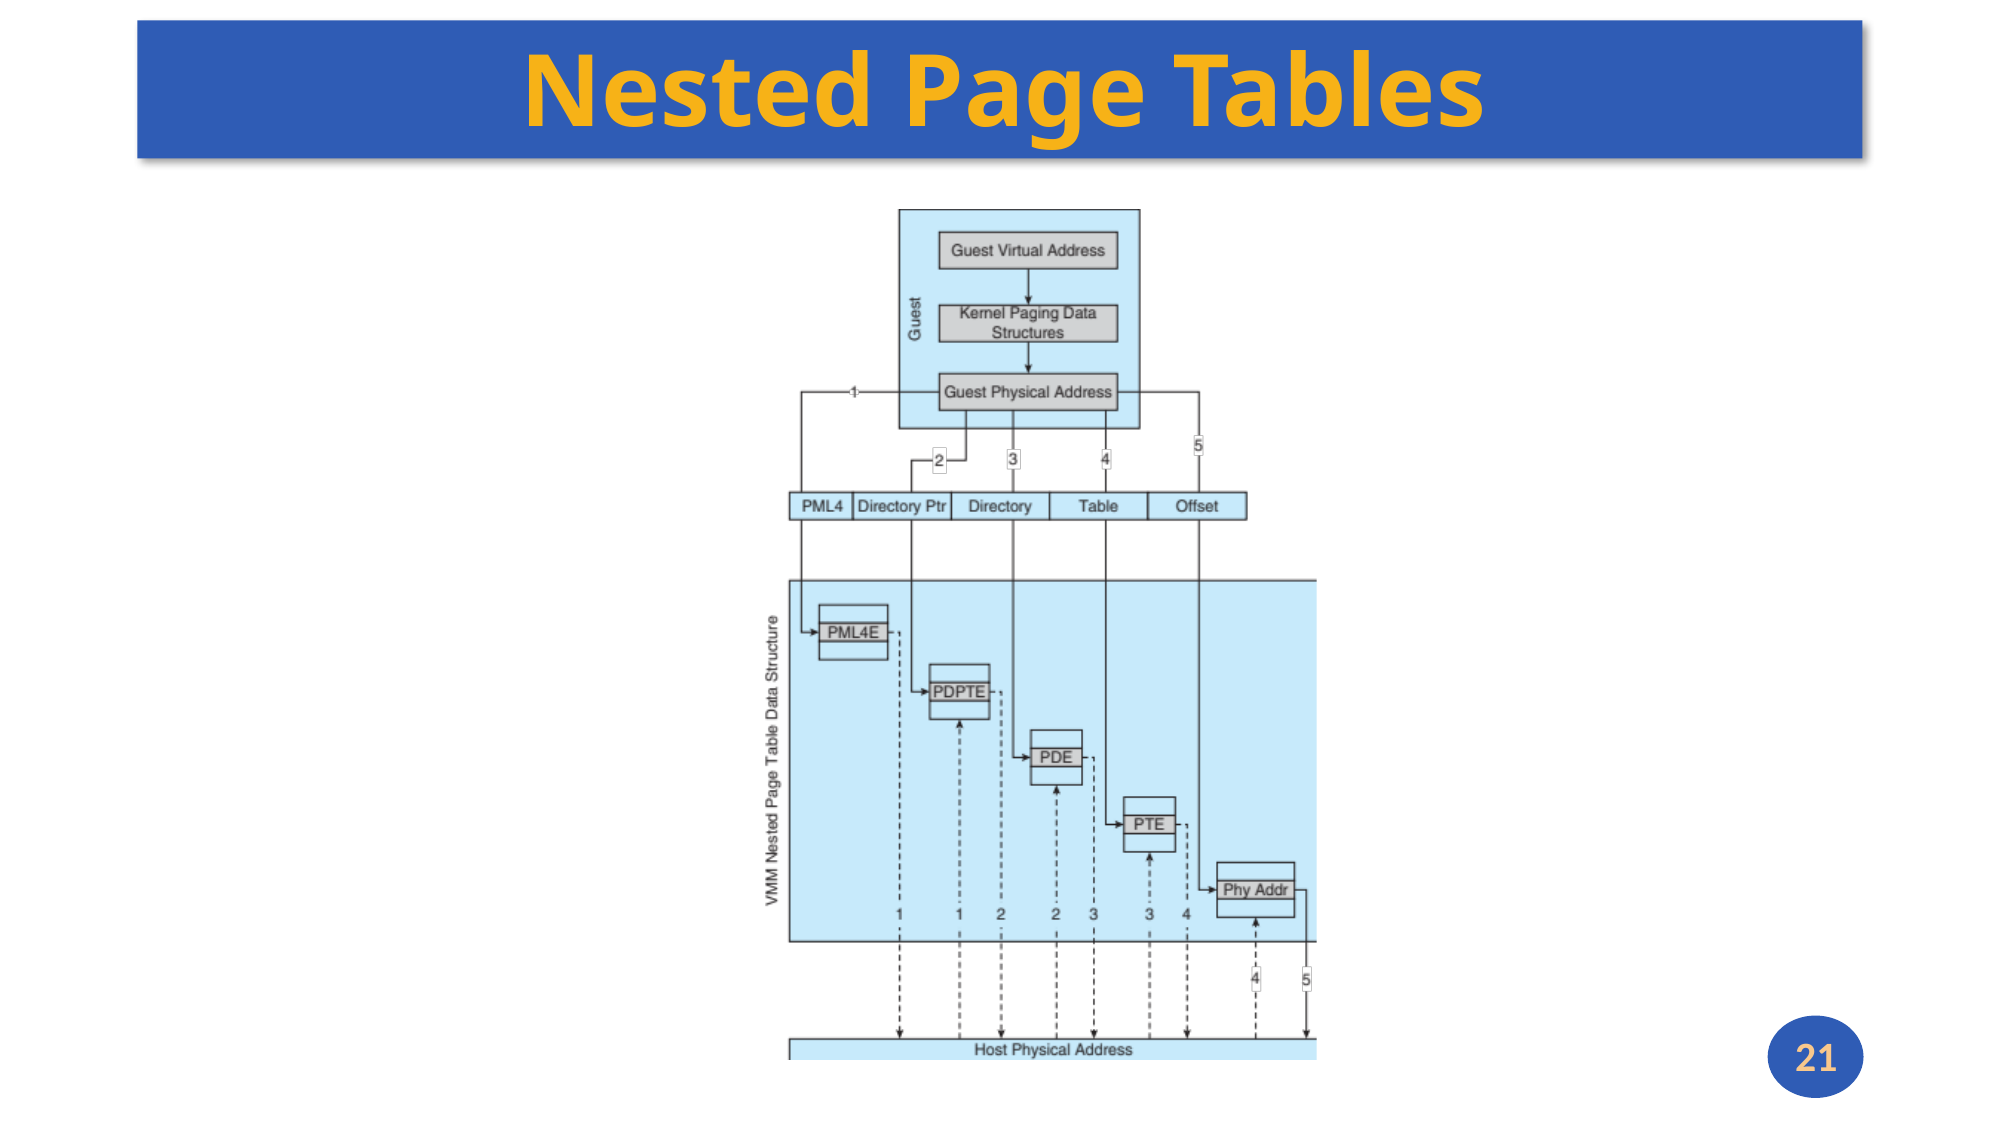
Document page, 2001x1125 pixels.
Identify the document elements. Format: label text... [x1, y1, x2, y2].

title Nested Page Tables [135, 16, 1860, 158]
slide_number 21 [1767, 1015, 1866, 1095]
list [402, 209, 1679, 1061]
